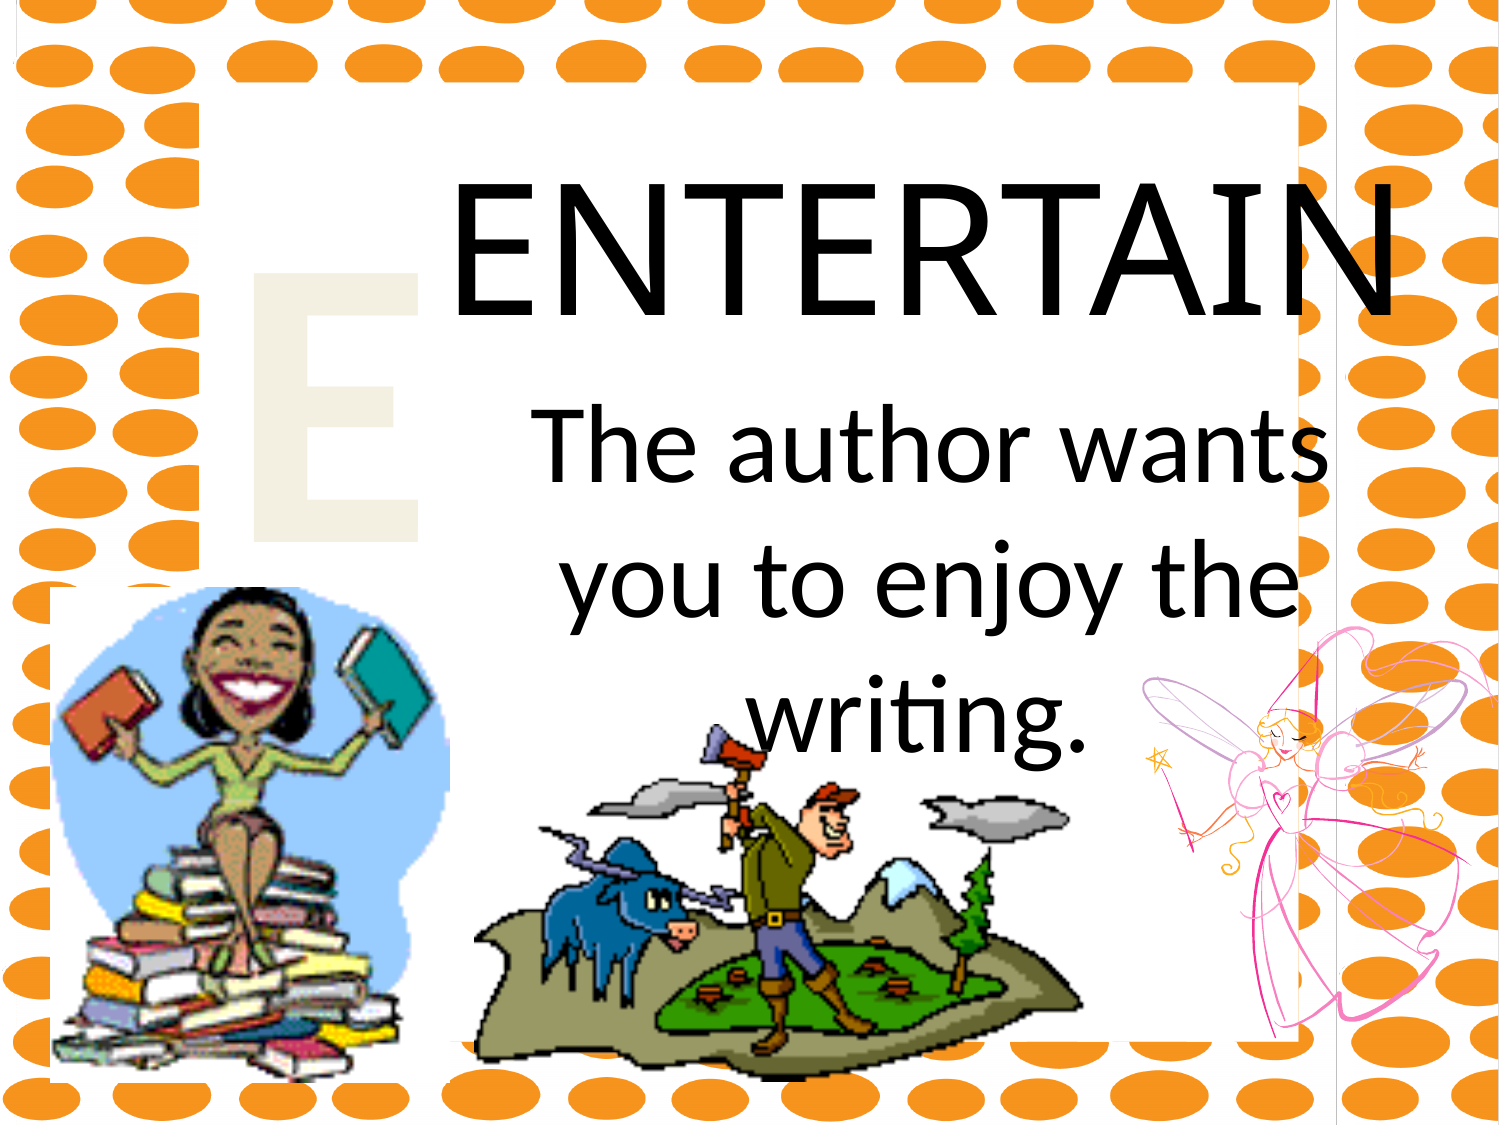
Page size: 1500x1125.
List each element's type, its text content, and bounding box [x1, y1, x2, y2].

text_box The author wants you to enjoy the writing. [425, 362, 1438, 783]
text_box E [215, 120, 475, 585]
text_box ENTERTAIN [350, 124, 1500, 360]
picture [0, 0, 1500, 1125]
